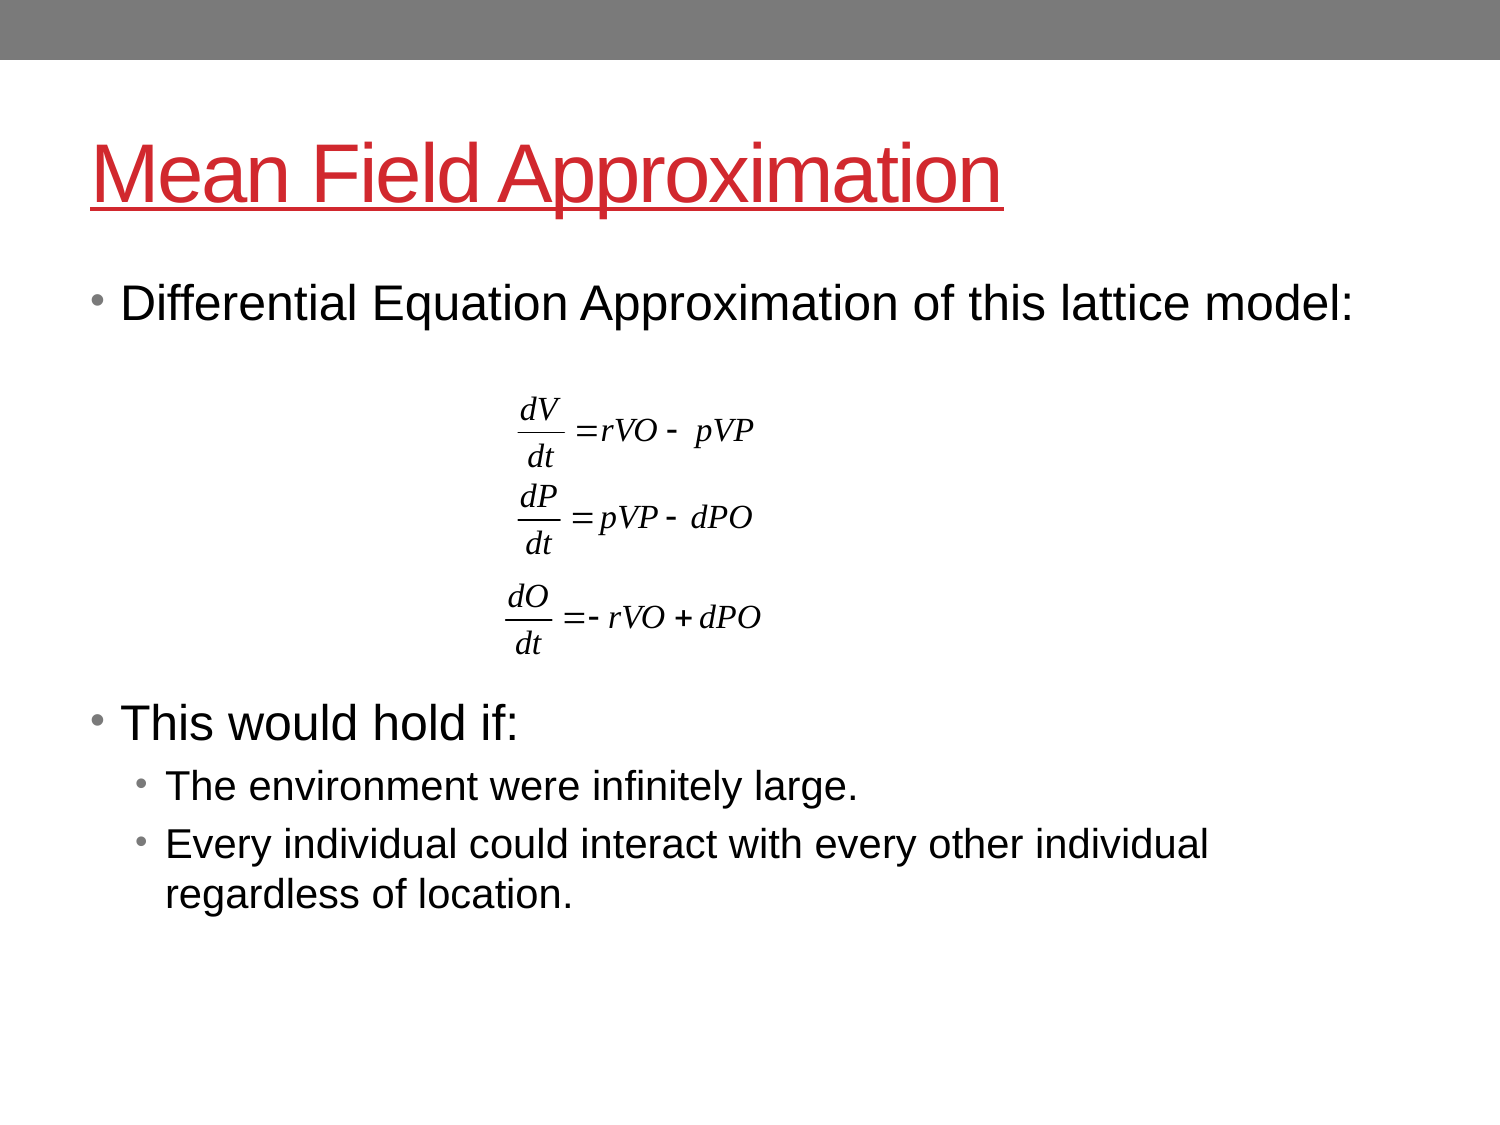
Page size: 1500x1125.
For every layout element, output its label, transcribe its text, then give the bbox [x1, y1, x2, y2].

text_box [499, 574, 769, 663]
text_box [512, 387, 762, 473]
list Differential Equation Approximation of this lattice model: This would hold if: The environment were infinitely large. Every individual could interact with every other individual regardless of location. [75, 262, 1425, 1063]
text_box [512, 474, 762, 563]
title Mean Field Approximation [75, 87, 1425, 250]
